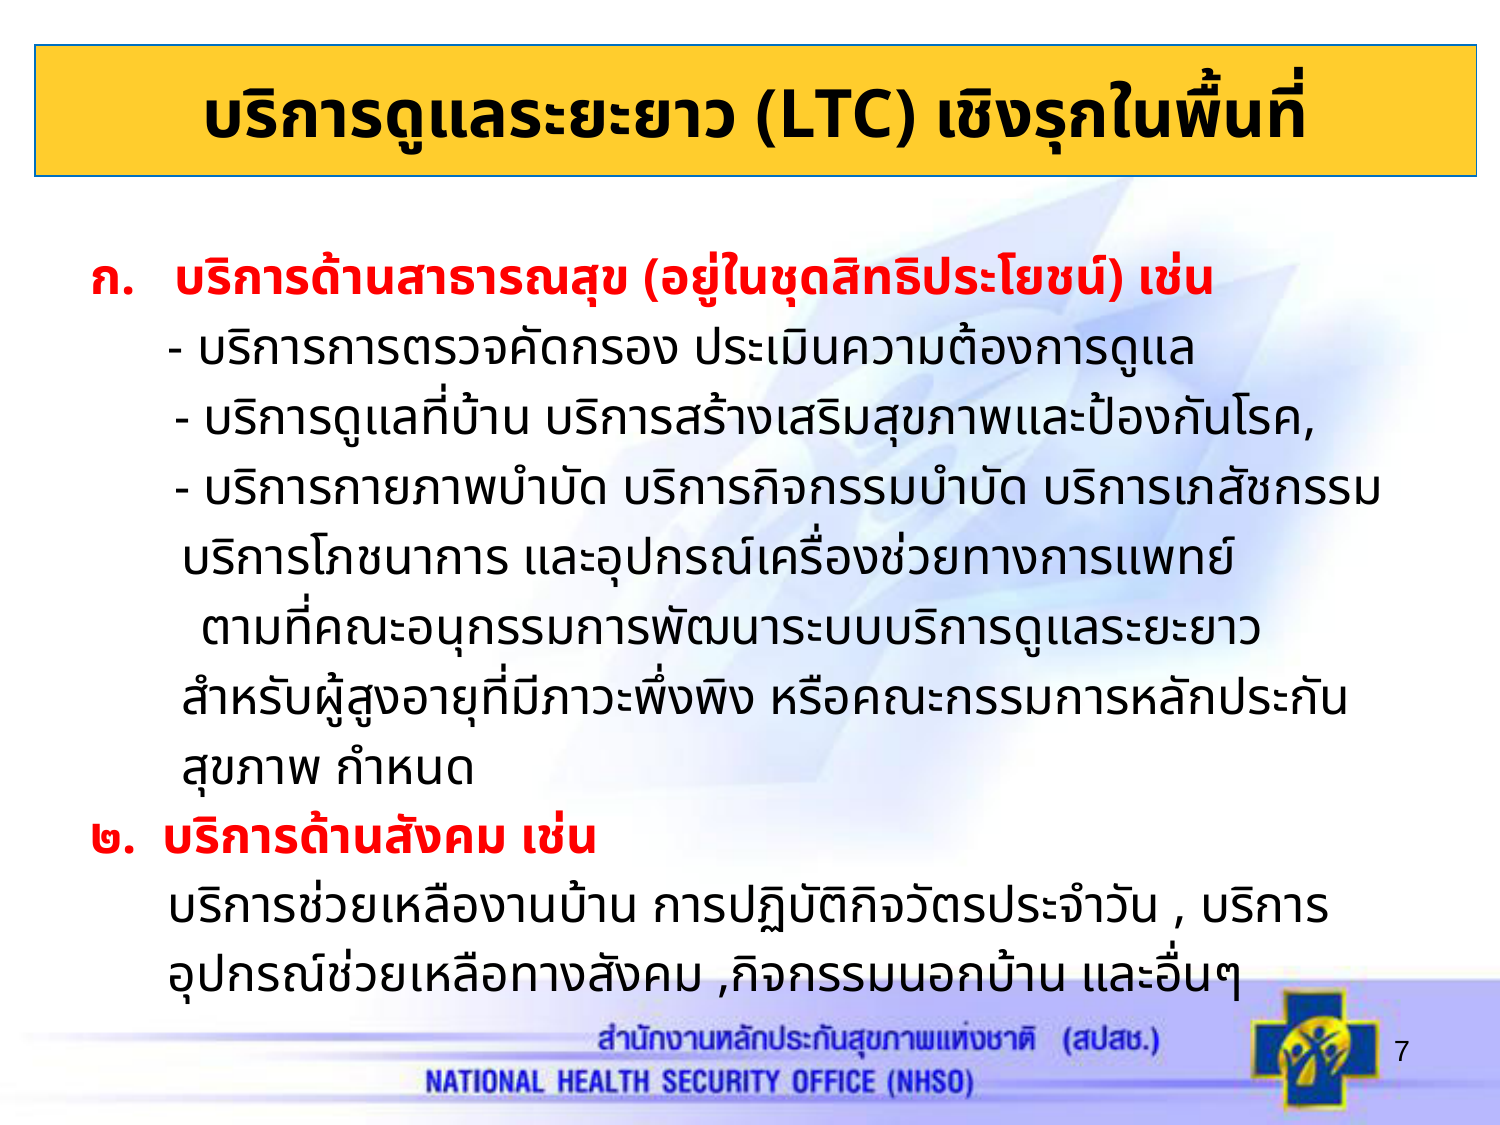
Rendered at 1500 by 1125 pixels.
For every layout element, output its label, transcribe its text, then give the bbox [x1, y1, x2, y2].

title บริการดูแลระยะยาว (LTC) เชิงรุกในพื้นที่ [34, 44, 1477, 177]
slide_number 7 [1074, 1024, 1426, 1103]
list บริการด้านสาธารณสุข (อยู่ในชุดสิทธิประโยชน์) เช่น - บริการการตรวจคัดกรอง ประเมินความต้องการดูแล - บริการดูแลที่บ้าน บริการสร้างเสริมสุขภาพและป้องกันโรค, - บริการกายภาพบำบัด บริการกิจกรรมบำบัด บริการเภสัชกรรม บริการโภชนาการ และอุปกรณ์เครื่องช่วยทางการแพทย์ ตามที่คณะอนุกรรมการพัฒนาระบบบริการดูแลระยะยาว สำหรับผู้สูงอายุที่มีภาวะพึ่งพิง หรือคณะกรรมการหลักประกัน สุขภาพ กำหนด ๒. บริการด้านสังคม เช่น บริการช่วยเหลืองานบ้าน การปฏิบัติกิจวัตรประจำวัน , บริการ อุปกรณ์ช่วยเหลือทางสังคม ,กิจกรรมนอกบ้าน และอื่นๆ [74, 236, 1426, 1055]
picture [0, 0, 1500, 1125]
